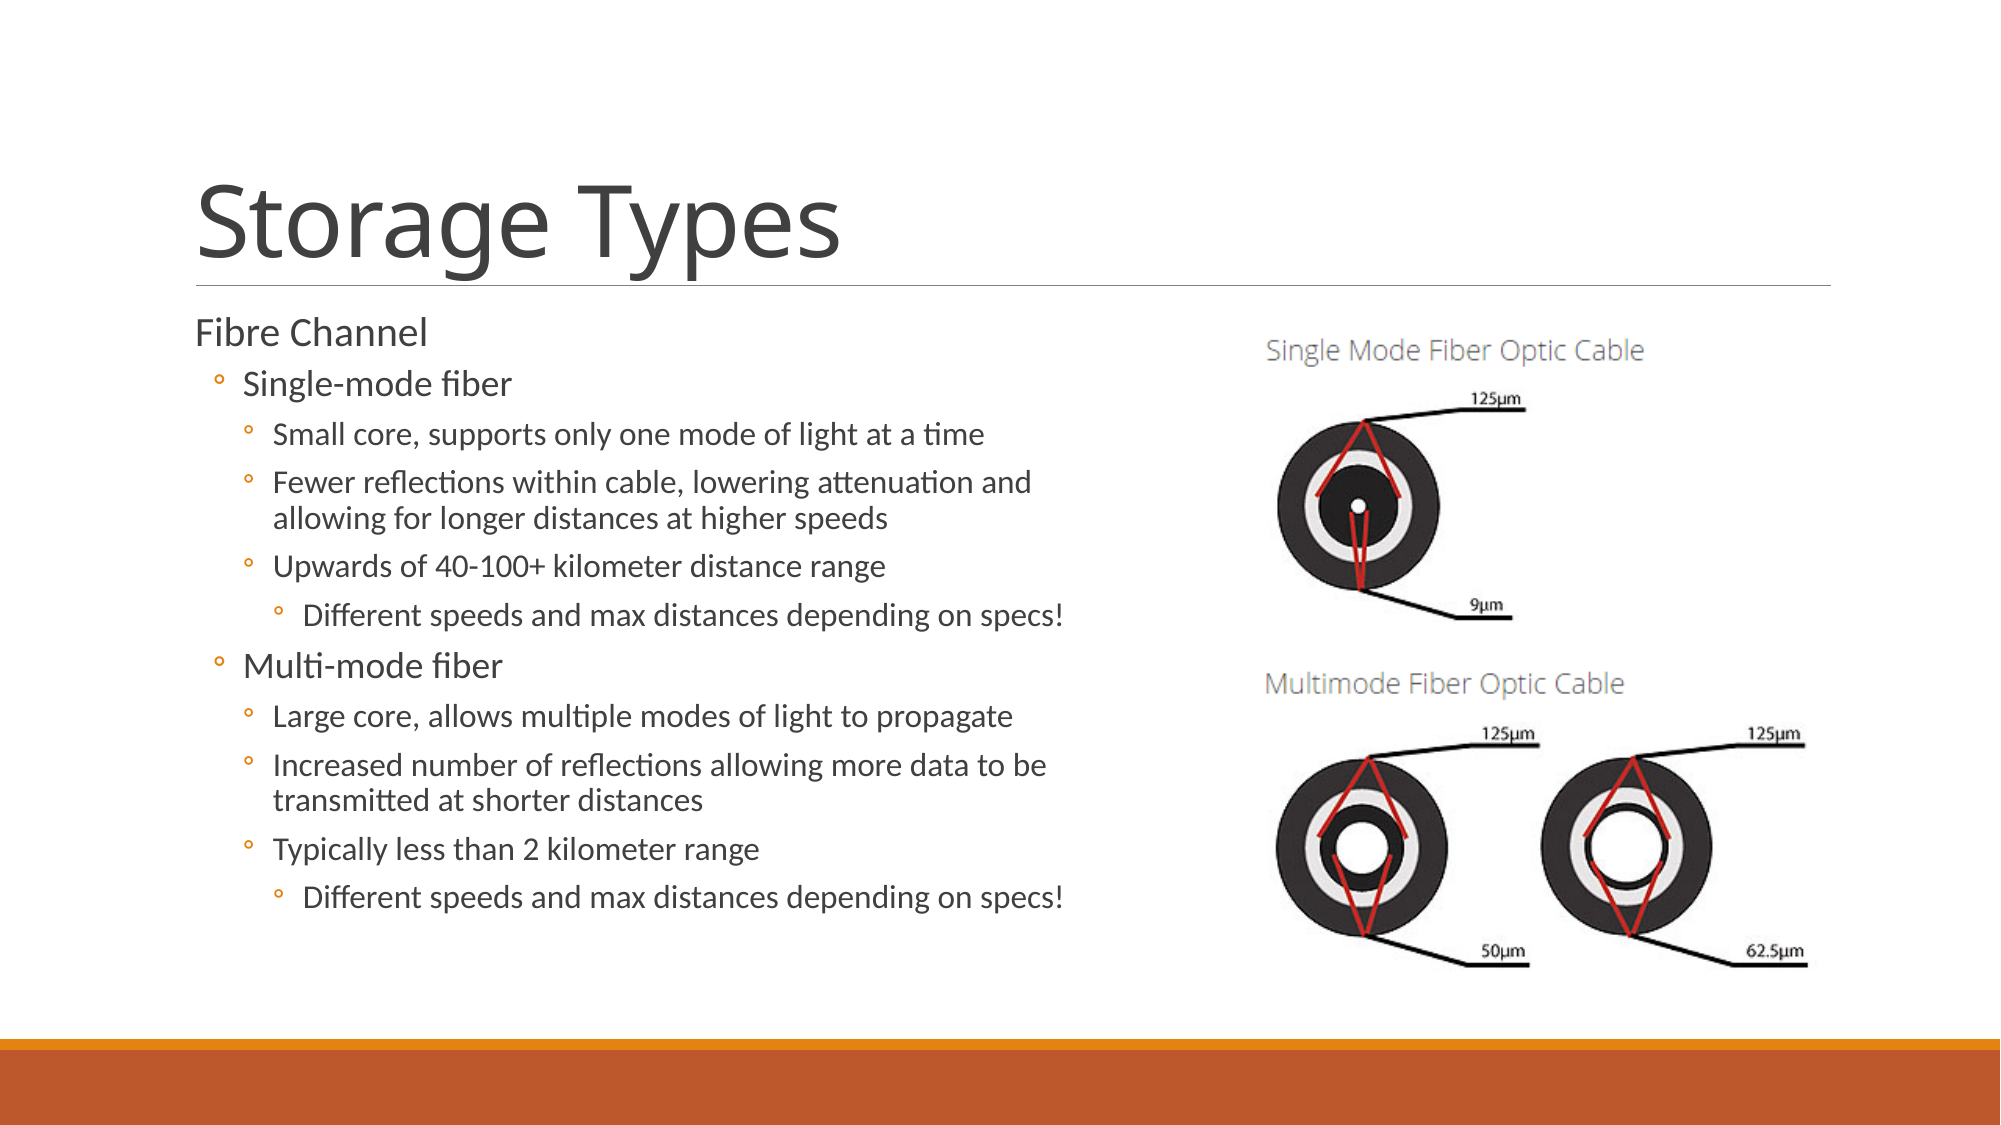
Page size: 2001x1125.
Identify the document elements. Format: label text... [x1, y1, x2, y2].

title Storage Types [180, 47, 1830, 285]
picture [1259, 331, 1831, 986]
list Fibre Channel Single-mode fiber Small core, supports only one mode of light at a time Fewer reflections within cable, lowering attenuation and allowing for longer distances at higher speeds Upwards of 40-100+ kilometer distance range Different speeds and max distances depending on specs! Multi-mode fiber Large core, allows multiple modes of light to propagate Increased number of reflections allowing more data to be transmitted at shorter distances Typically less than 2 kilometer range Different speeds and max distances depending on specs! [180, 302, 1115, 1028]
